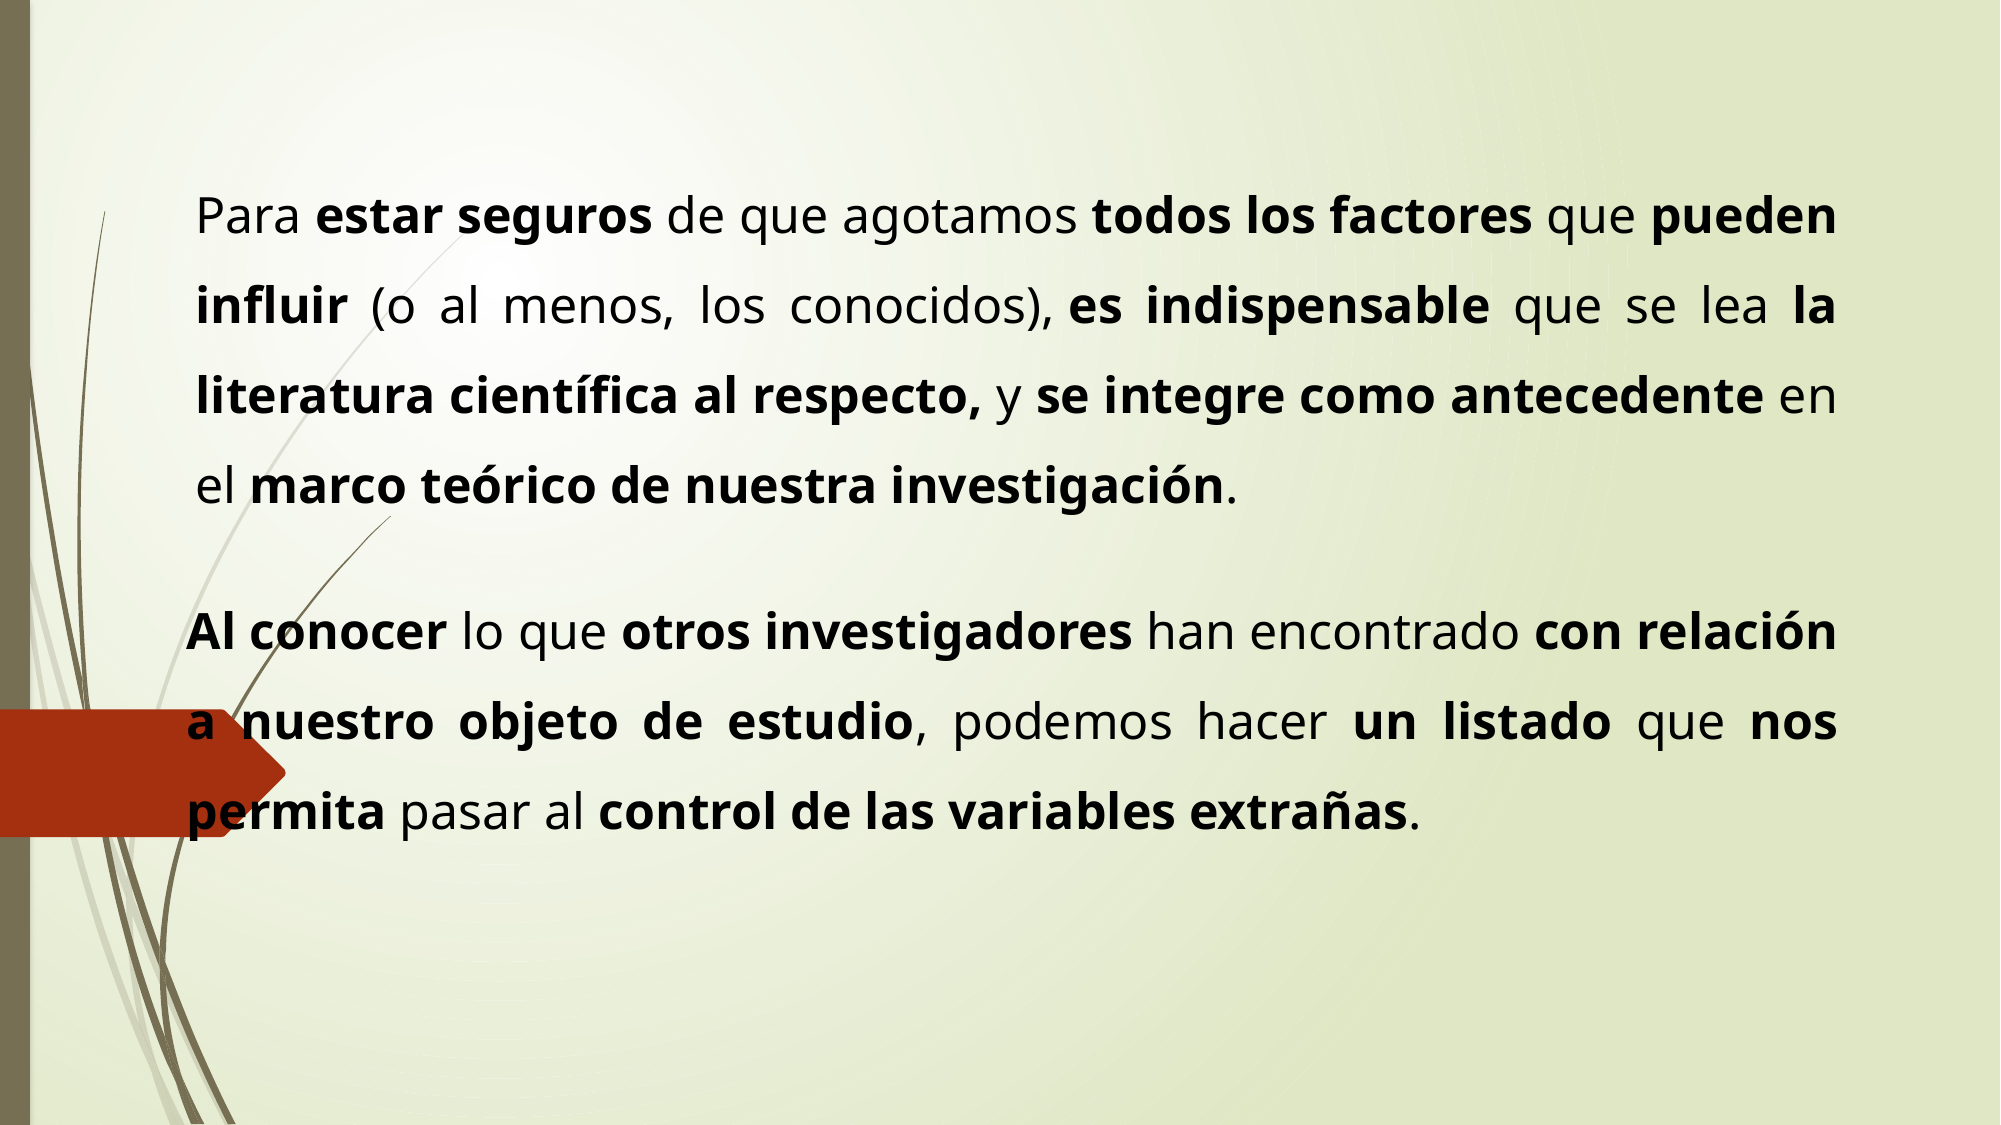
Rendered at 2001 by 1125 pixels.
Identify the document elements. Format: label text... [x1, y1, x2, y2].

text_box Para estar seguros de que agotamos todos los factores que pueden influir (o al menos, los conocidos), es indispensable que se lea la literatura científica al respecto, y se integre como antecedente en el marco teórico de nuestra investigación. [180, 146, 1853, 522]
text_box Al conocer lo que otros investigadores han encontrado con relación a nuestro objeto de estudio, podemos hacer un listado que nos permita pasar al control de las variables extrañas. [172, 562, 1853, 848]
